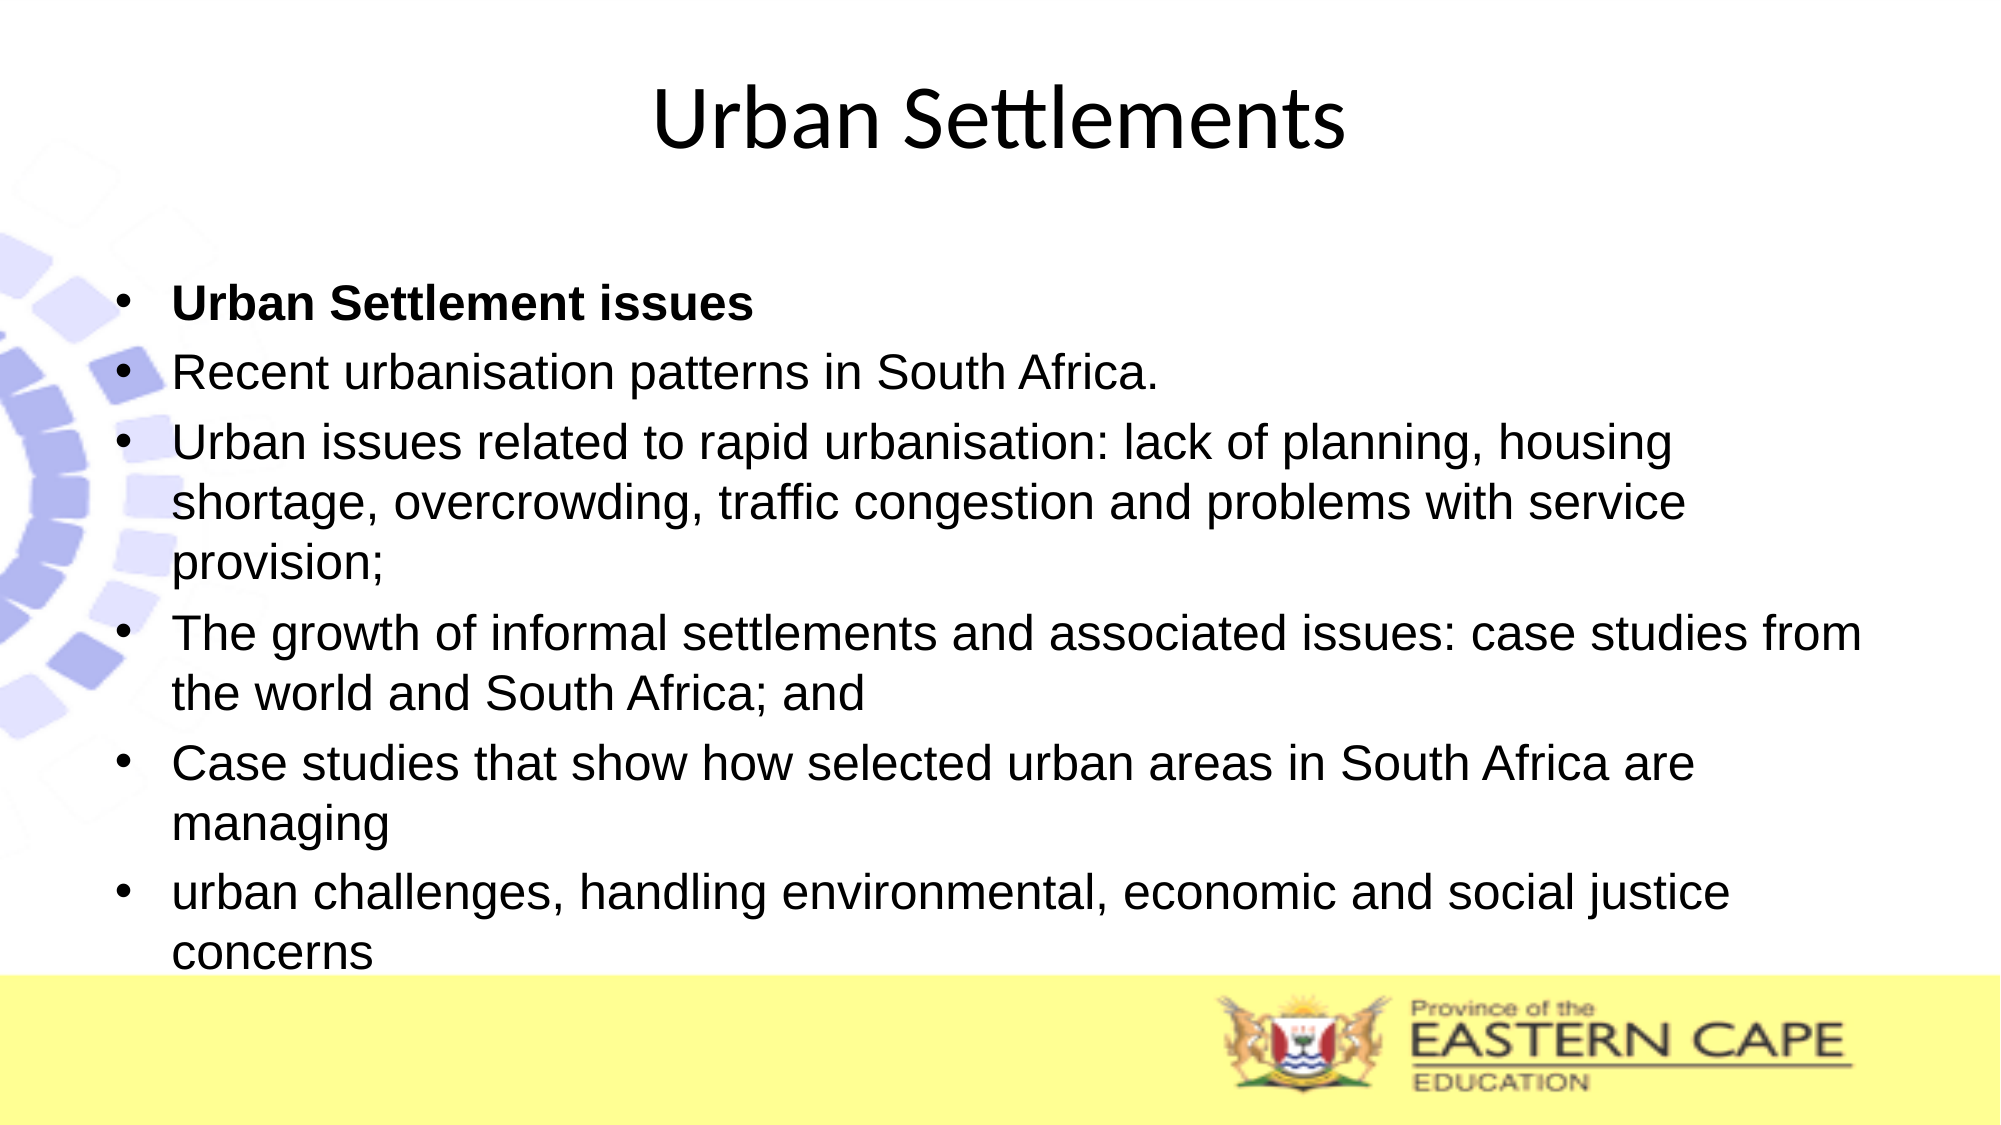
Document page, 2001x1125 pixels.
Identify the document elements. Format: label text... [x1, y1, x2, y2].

title Urban Settlements [99, 45, 1900, 179]
picture [0, 0, 2001, 1125]
list Urban Settlement issues Recent urbanisation patterns in South Africa. Urban issues related to rapid urbanisation: lack of planning, housing shortage, overcrowding, traffic congestion and problems with service provision; The growth of informal settlements and associated issues: case studies from the world and South Africa; and Case studies that show how selected urban areas in South Africa are managing urban challenges, handling environmental, economic and social justice concerns [99, 262, 1900, 1005]
